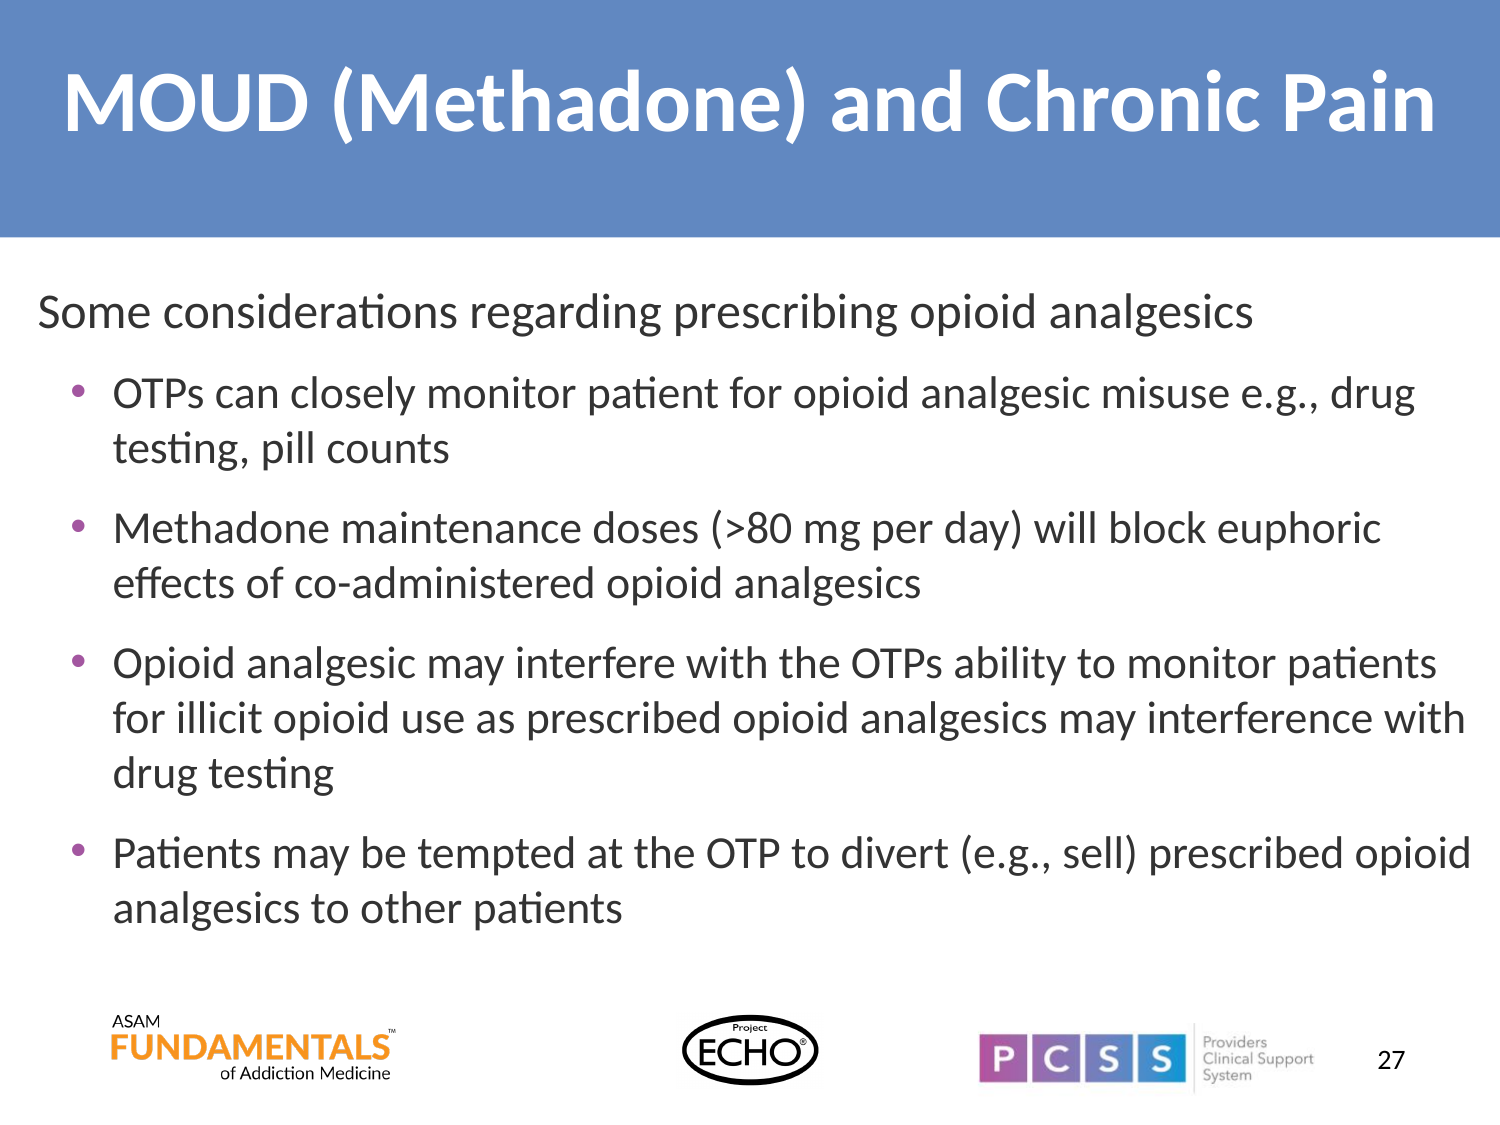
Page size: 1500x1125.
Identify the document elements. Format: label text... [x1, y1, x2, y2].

title MOUD (Methadone) and Chronic Pain [0, 0, 1500, 194]
picture [109, 1025, 409, 1096]
picture [962, 1025, 1332, 1102]
picture [676, 1025, 824, 1089]
list Some considerations regarding prescribing opioid analgesics OTPs can closely monitor patient for opioid analgesic misuse e.g., drug testing, pill counts Methadone maintenance doses (>80 mg per day) will block euphoric effects of co-administered opioid analgesics Opioid analgesic may interfere with the OTPs ability to monitor patients for illicit opioid use as prescribed opioid analgesics may interference with drug testing Patients may be tempted at the OTP to divert (e.g., sell) prescribed opioid analgesics to other patients [37, 271, 1475, 1025]
